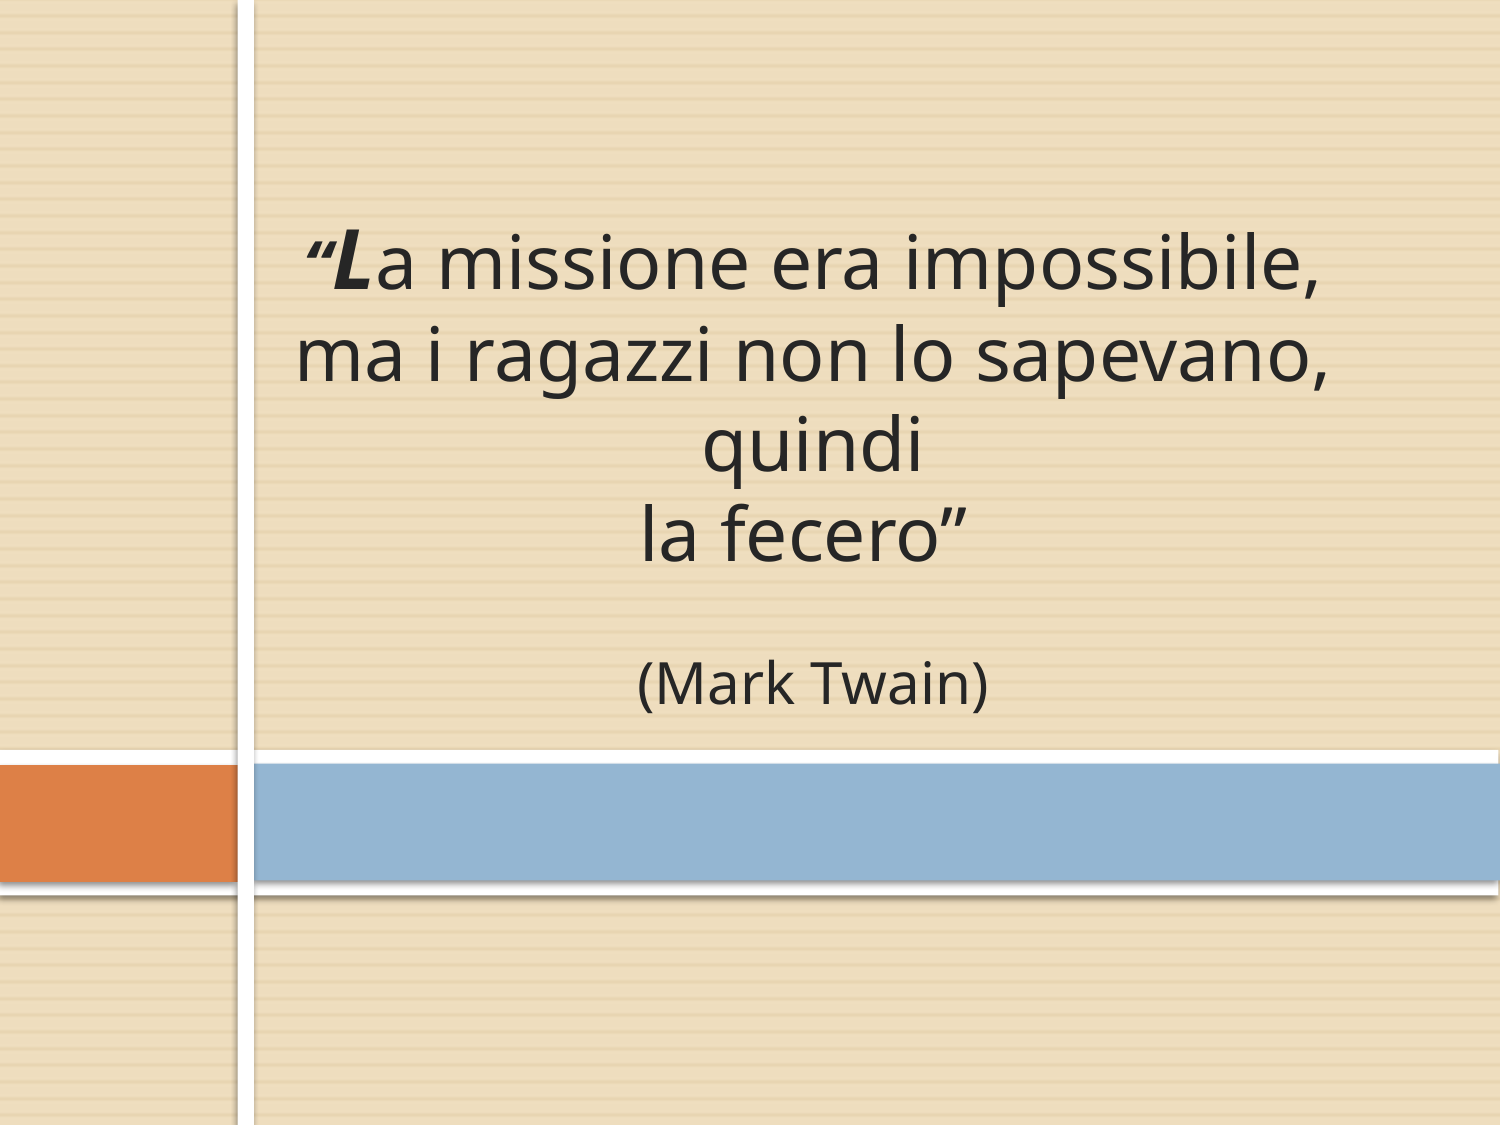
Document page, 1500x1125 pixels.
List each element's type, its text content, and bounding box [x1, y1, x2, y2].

title “La missione era impossibile, ma i ragazzi non lo sapevano, quindi la fecero” (Mark Twain) [234, 140, 1393, 782]
